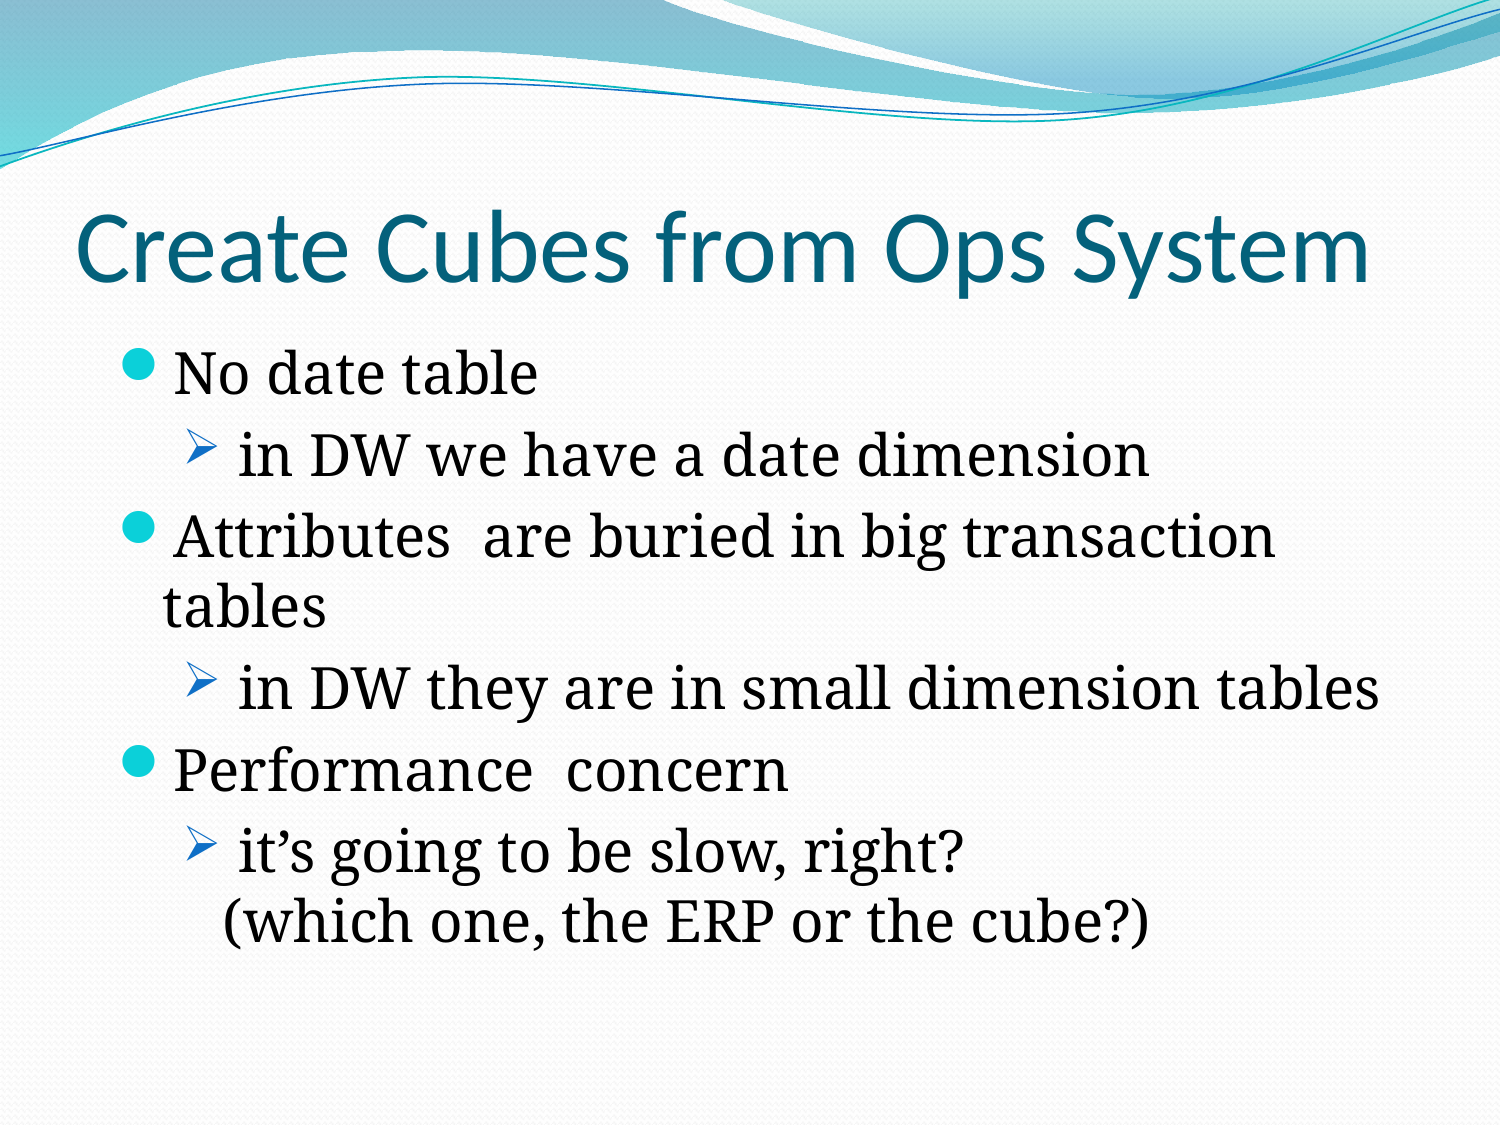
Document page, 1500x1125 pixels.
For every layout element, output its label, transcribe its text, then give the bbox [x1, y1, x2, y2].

list No date table in DW we have a date dimension Attributes are buried in big transaction tables in DW they are in small dimension tables Performance concern it’s going to be slow, right? (which one, the ERP or the cube?) [103, 328, 1454, 982]
title Create Cubes from Ops System [75, 115, 1465, 303]
